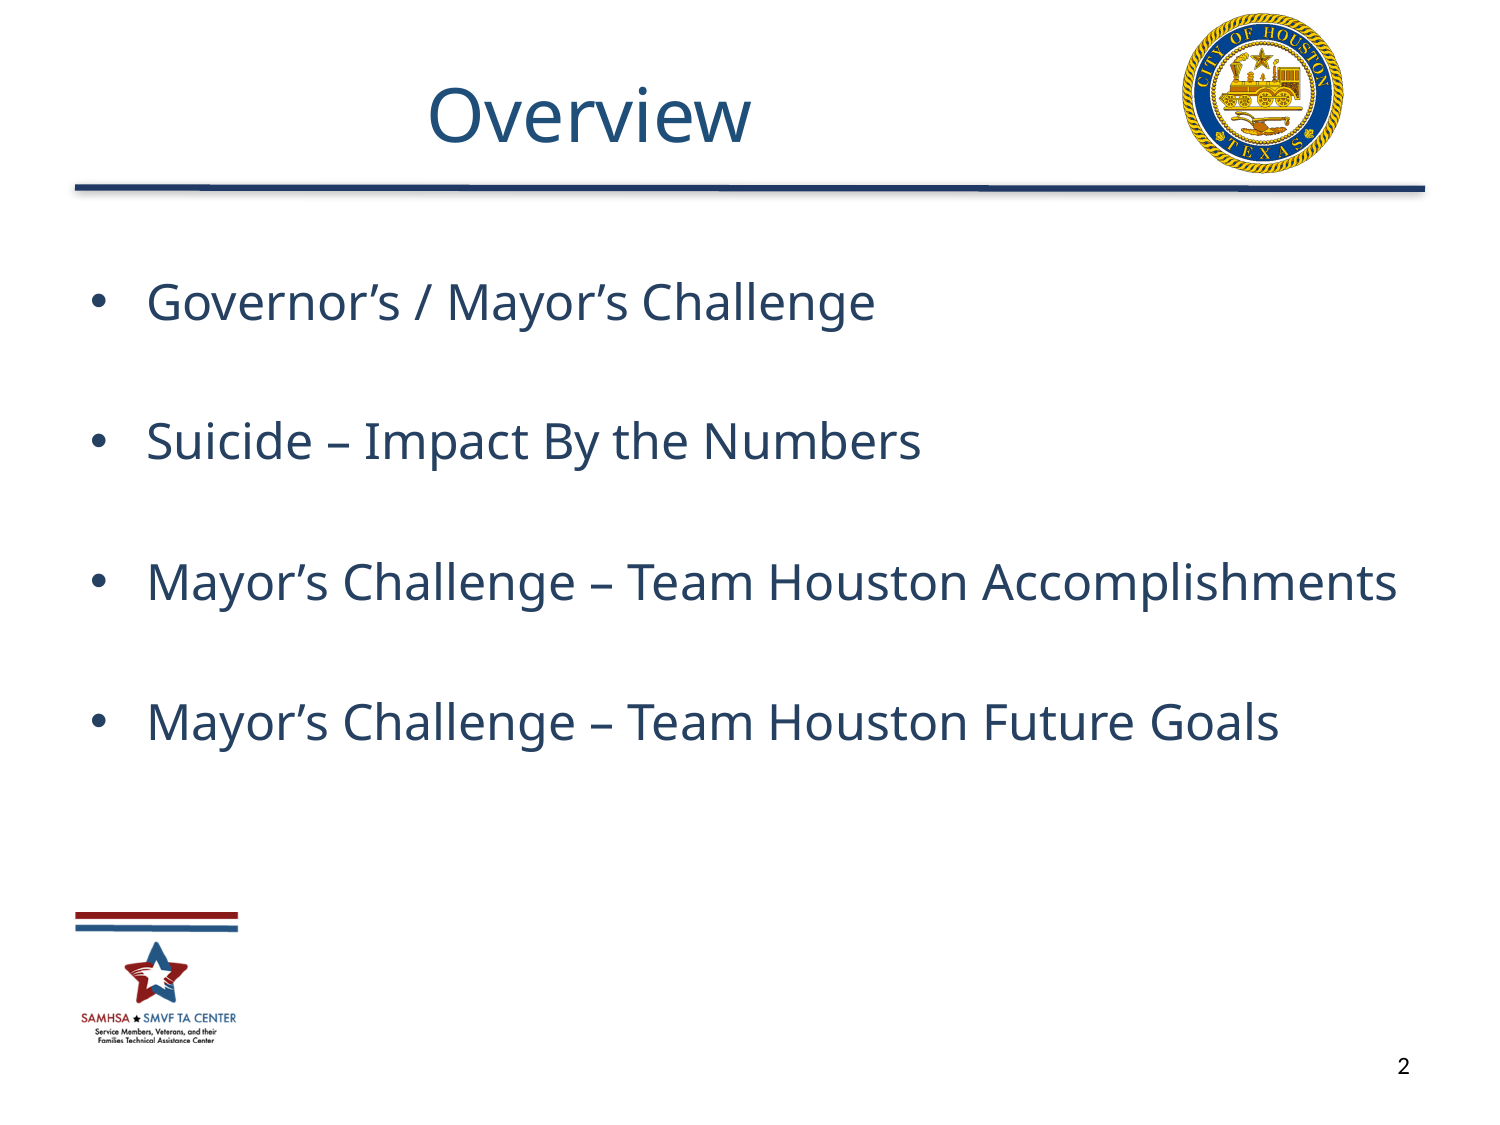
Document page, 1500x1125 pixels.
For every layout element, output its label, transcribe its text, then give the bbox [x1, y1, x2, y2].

title Overview [75, 49, 1105, 188]
slide_number 2 [1074, 1042, 1425, 1103]
text_box Governor’s / Mayor’s Challenge Suicide – Impact By the Numbers Mayor’s Challenge – Team Houston Accomplishments Mayor’s Challenge – Team Houston Future Goals [74, 262, 1425, 913]
picture [1181, 12, 1348, 179]
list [74, 912, 241, 1043]
